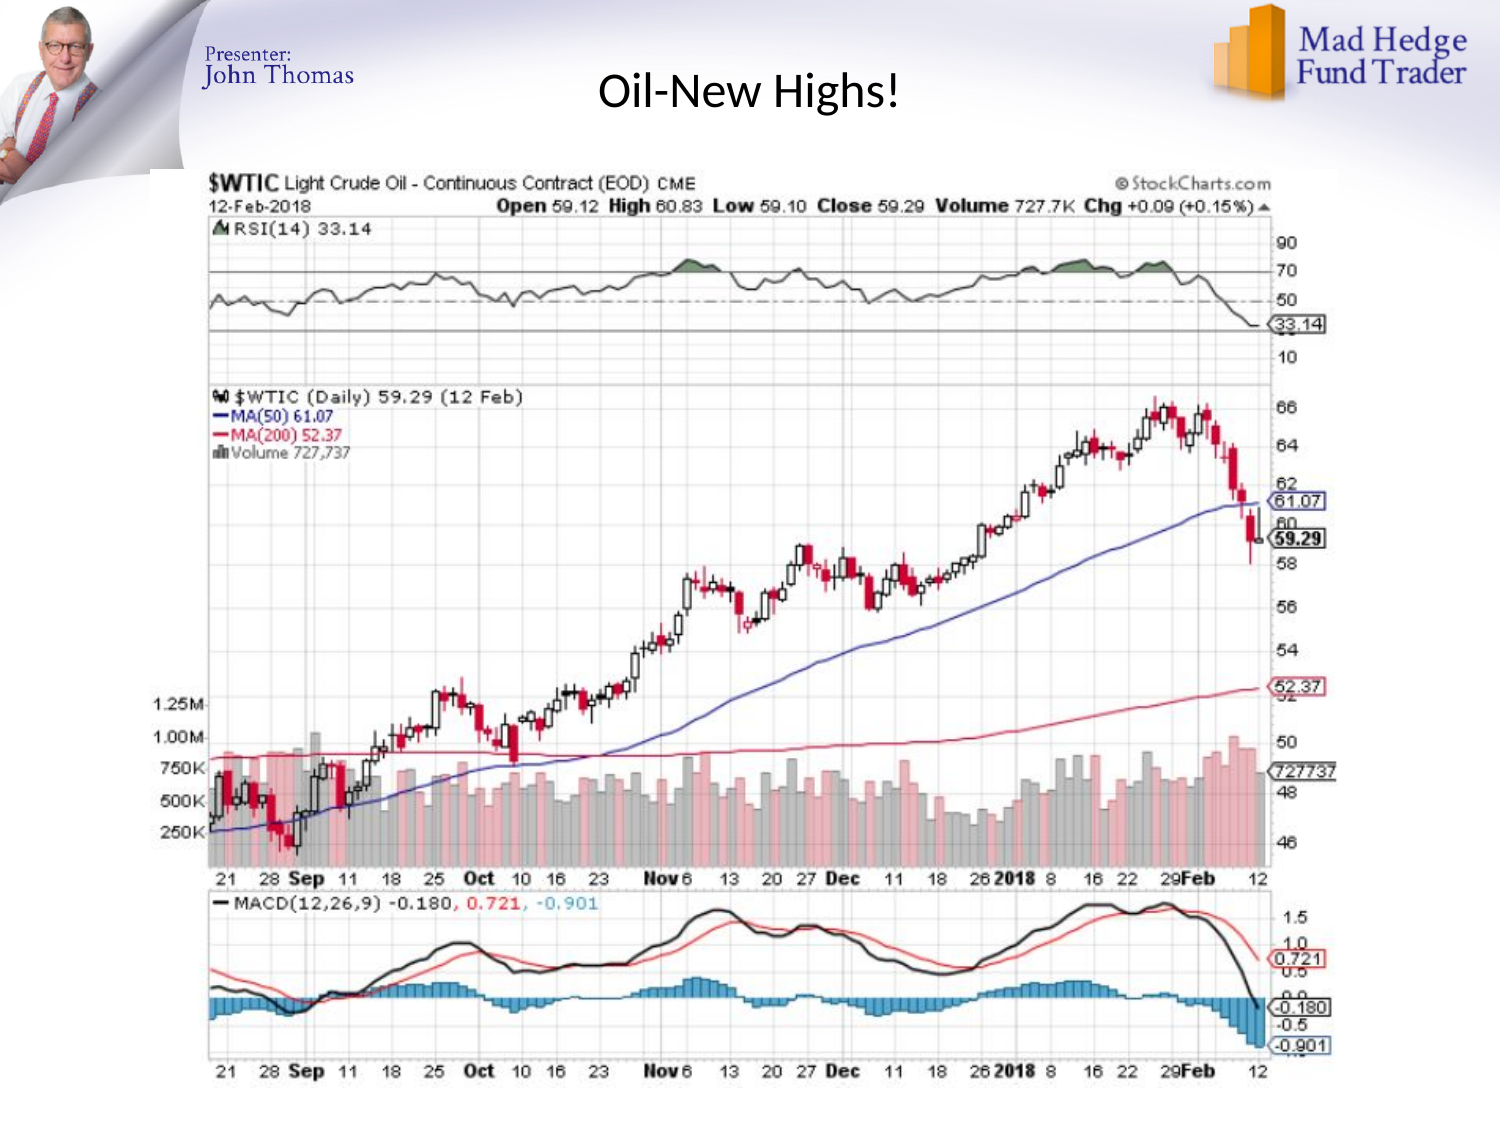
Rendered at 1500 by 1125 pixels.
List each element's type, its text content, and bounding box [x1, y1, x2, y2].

picture [0, 0, 1500, 1088]
title Oil-New Highs! [75, 0, 1425, 175]
